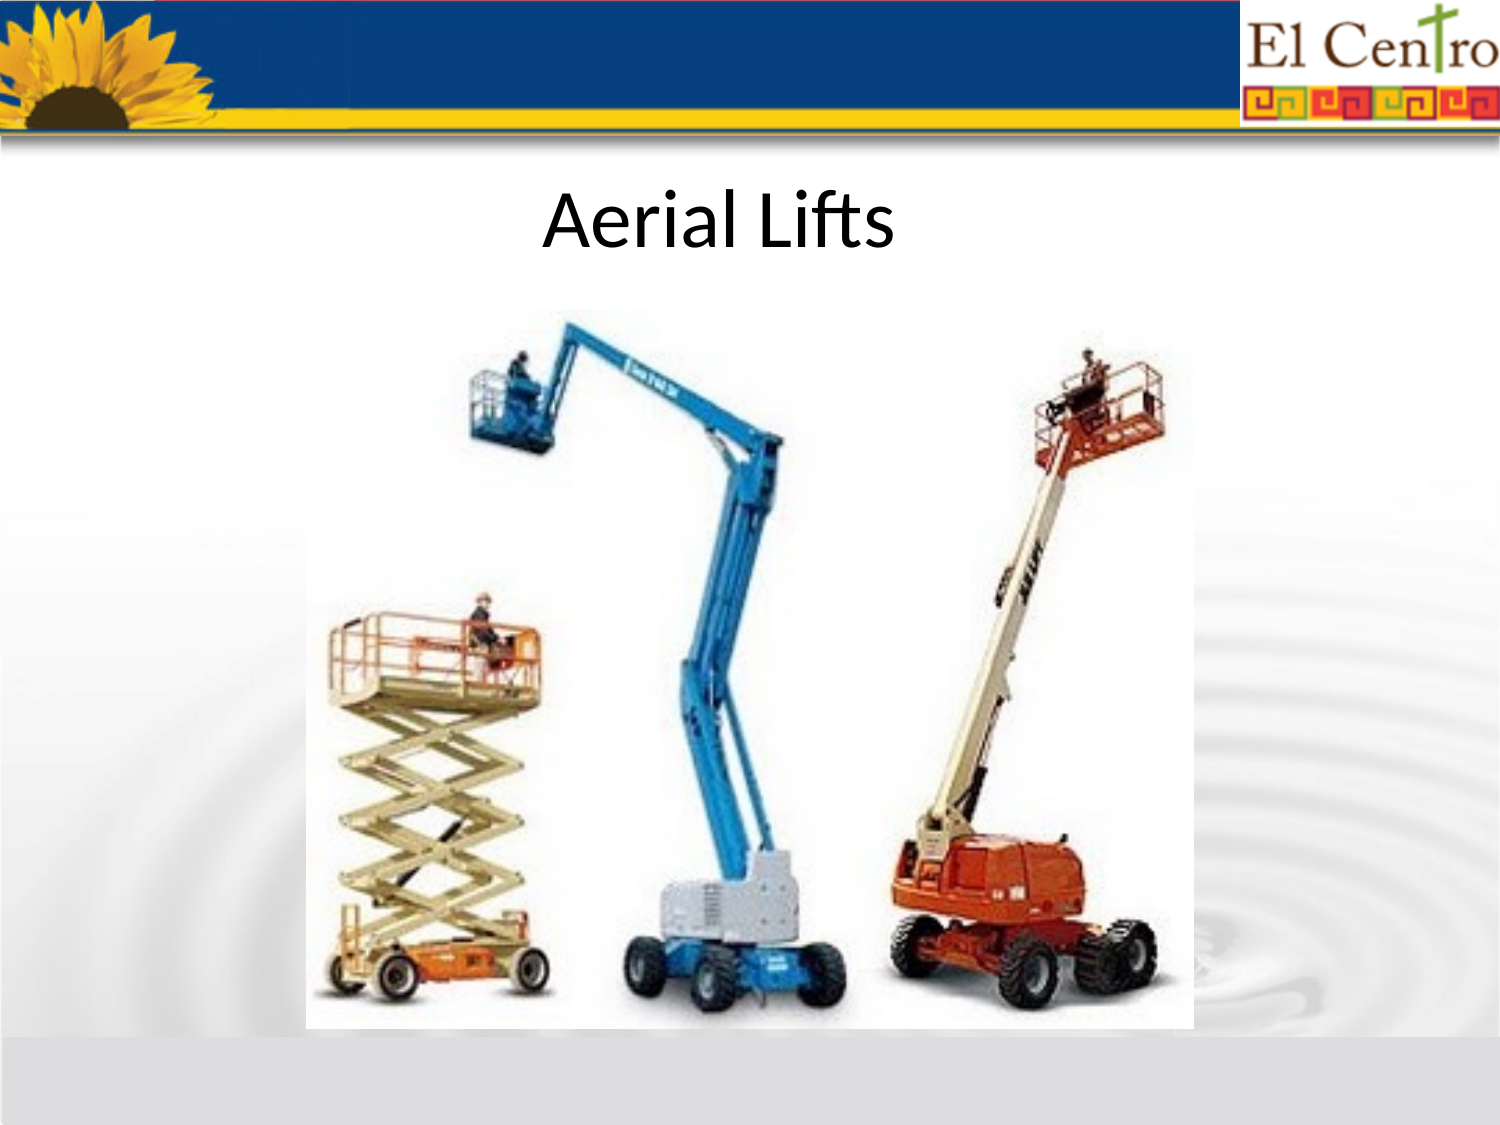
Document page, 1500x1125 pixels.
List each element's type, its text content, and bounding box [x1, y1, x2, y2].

picture [0, 0, 1500, 120]
picture [0, 309, 1500, 1125]
title Aerial Lifts 1 [0, 120, 1500, 309]
